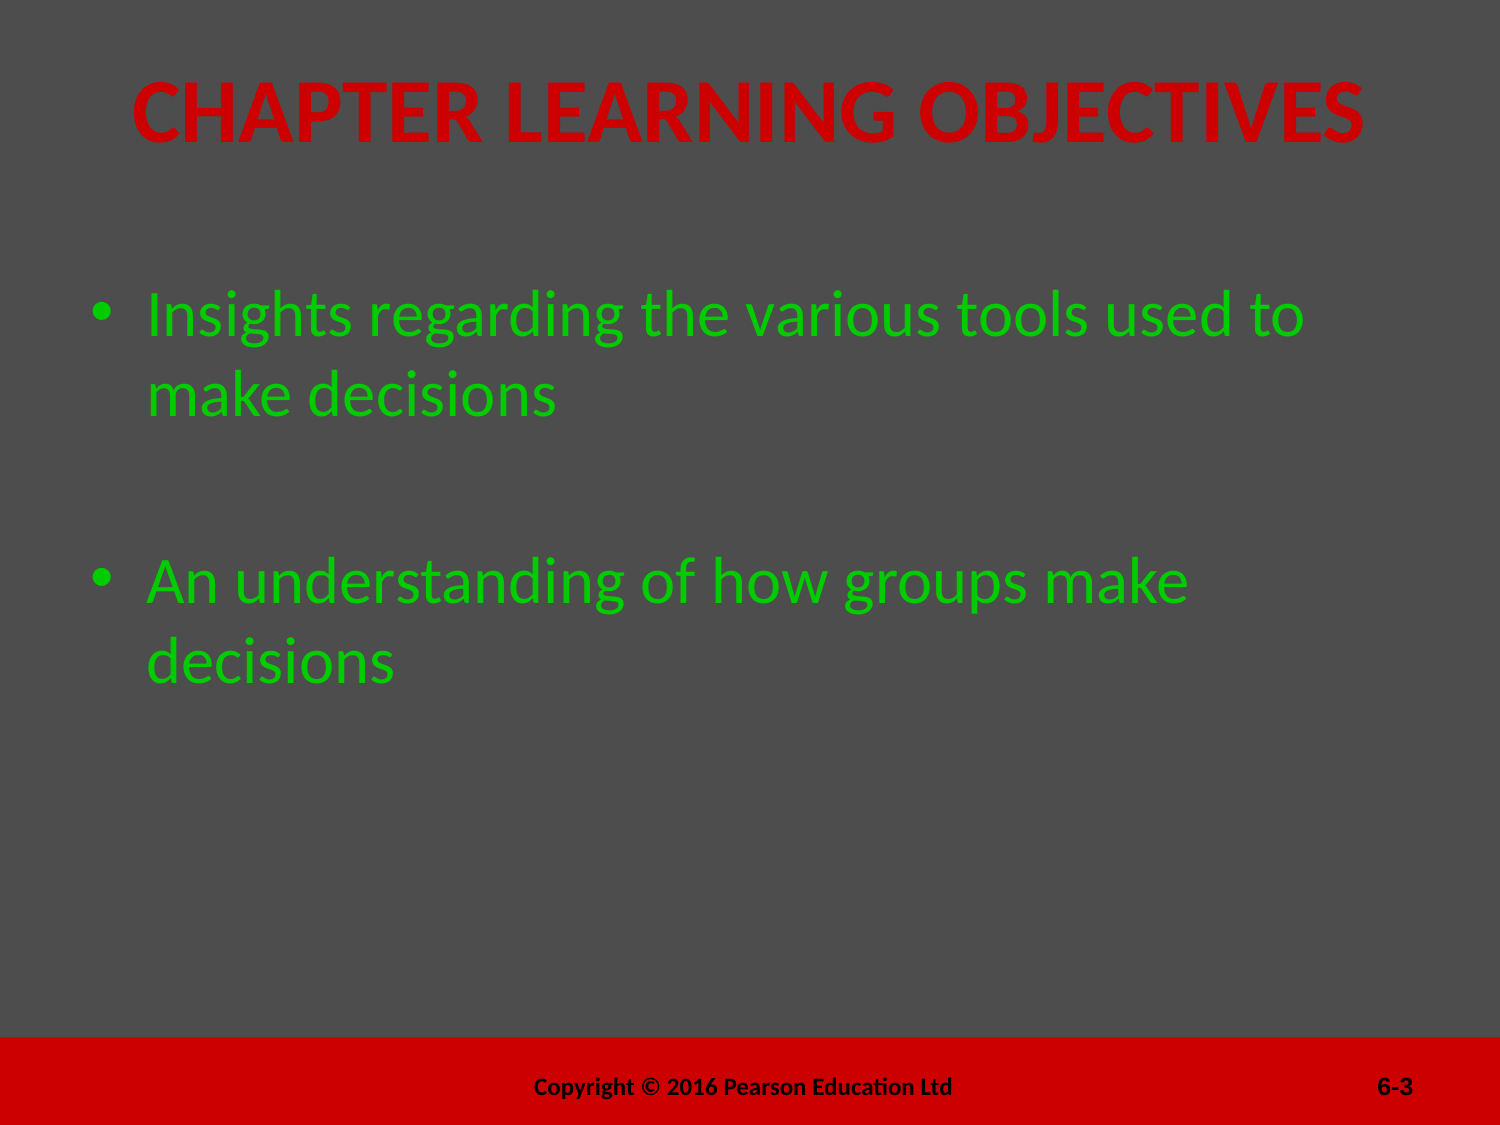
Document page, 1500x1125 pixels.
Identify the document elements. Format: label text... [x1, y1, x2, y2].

list Insights regarding the various tools used to make decisions An understanding of how groups make decisions [75, 262, 1425, 1005]
title CHAPTER LEARNING OBJECTIVES [75, 12, 1425, 200]
